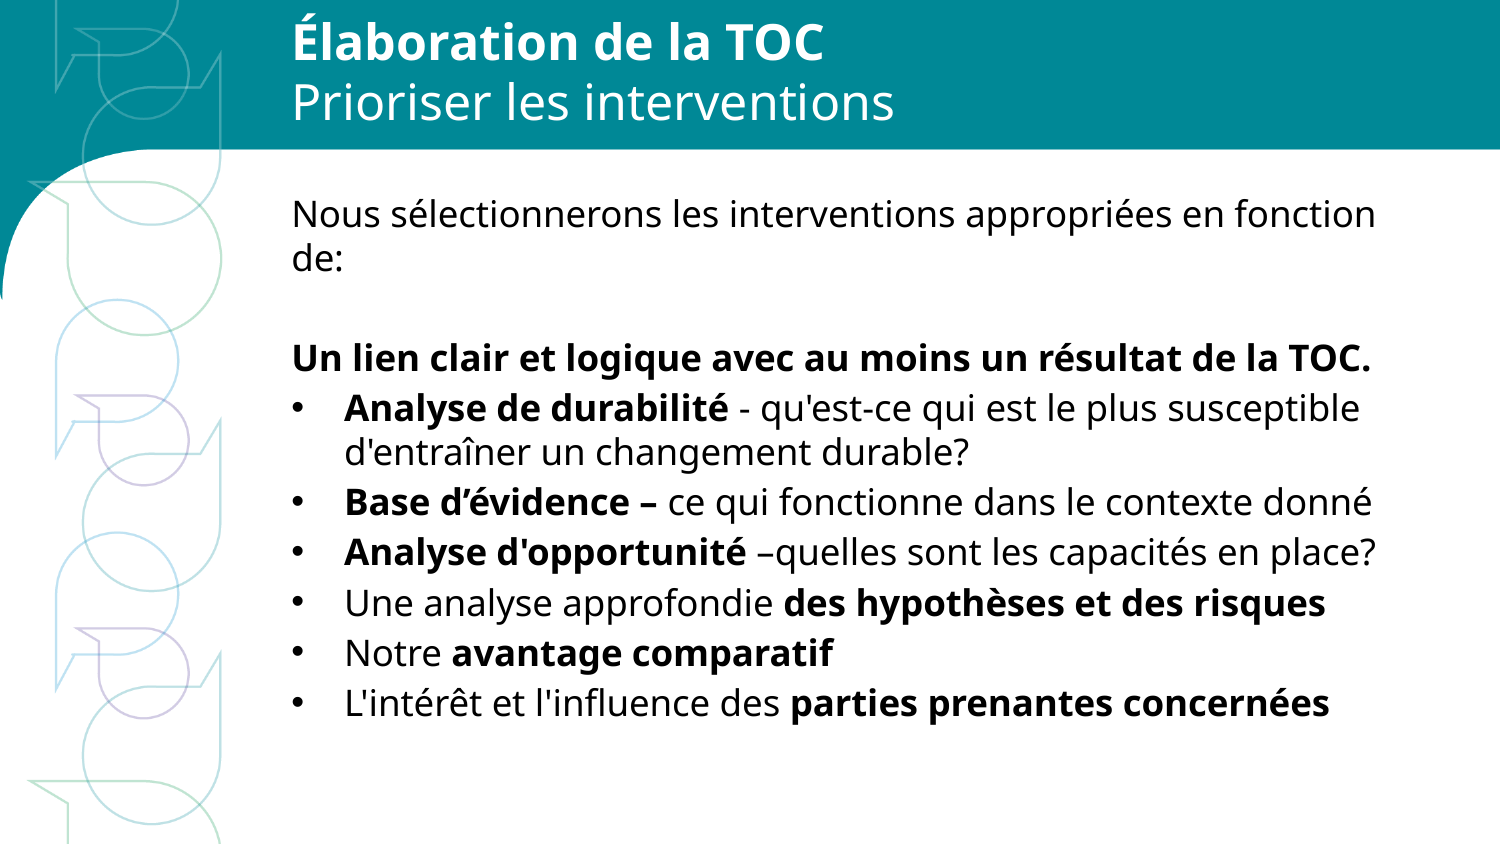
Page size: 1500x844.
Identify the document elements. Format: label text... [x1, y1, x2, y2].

picture [0, 0, 1500, 844]
title Élaboration de la TOC Prioriser les interventions [276, 0, 1416, 141]
list Nous sélectionnerons les interventions appropriées en fonction de: Un lien clair et logique avec au moins un résultat de la TOC. Analyse de durabilité - qu'est-ce qui est le plus susceptible d'entraîner un changement durable? Base d’évidence – ce qui fonctionne dans le contexte donné Analyse d'opportunité –quelles sont les capacités en place? Une analyse approfondie des hypothèses et des risques Notre avantage comparatif L'intérêt et l'influence des parties prenantes concernées [276, 183, 1416, 816]
